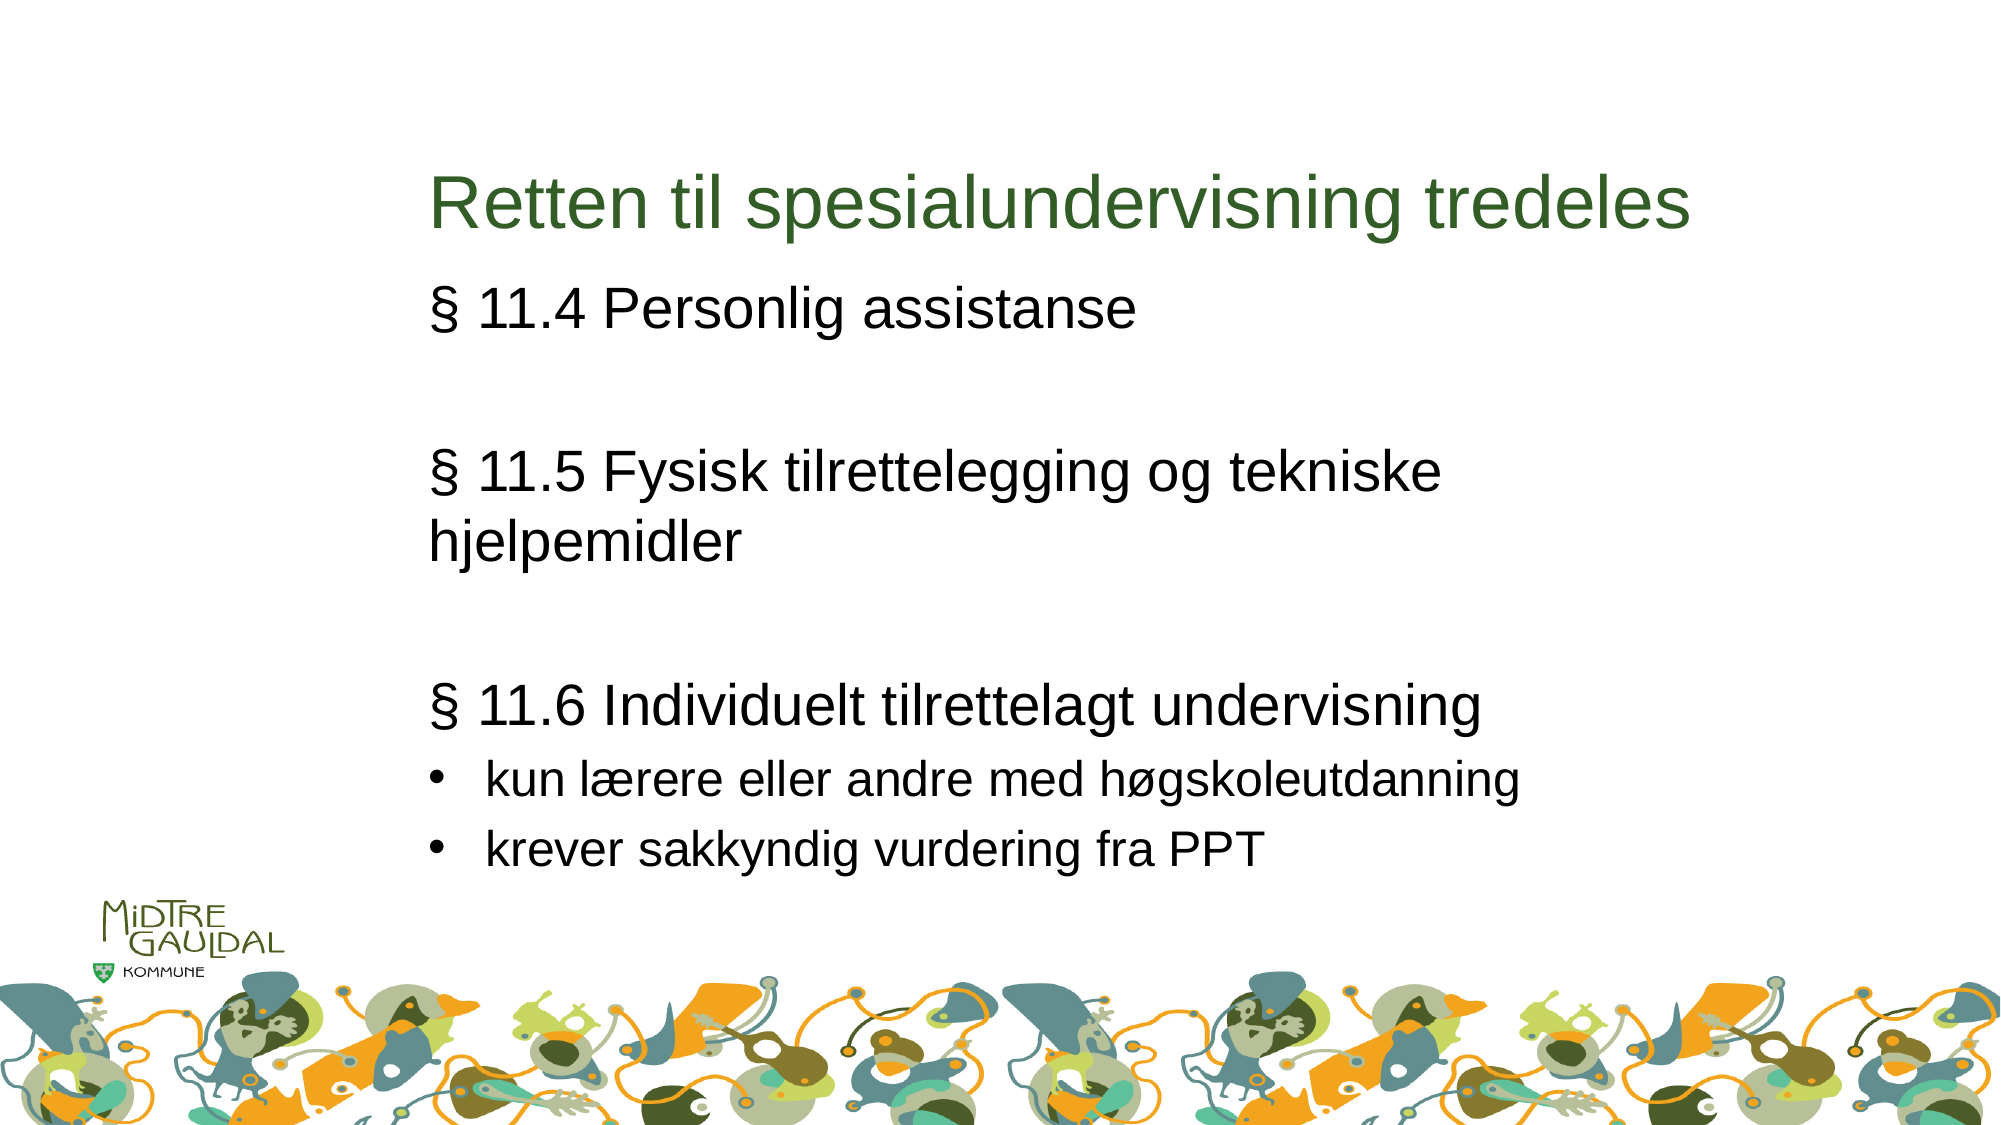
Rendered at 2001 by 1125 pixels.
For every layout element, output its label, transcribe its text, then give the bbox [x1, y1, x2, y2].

picture [0, 0, 2001, 1125]
title Retten til spesialundervisning tredeles [414, 140, 1709, 256]
list § 11.4 Personlig assistanse § 11.5 Fysisk tilrettelegging og tekniske hjelpemidler § 11.6 Individuelt tilrettelagt undervisning kun lærere eller andre med høgskoleutdanning krever sakkyndig vurdering fra PPT [414, 262, 1675, 926]
